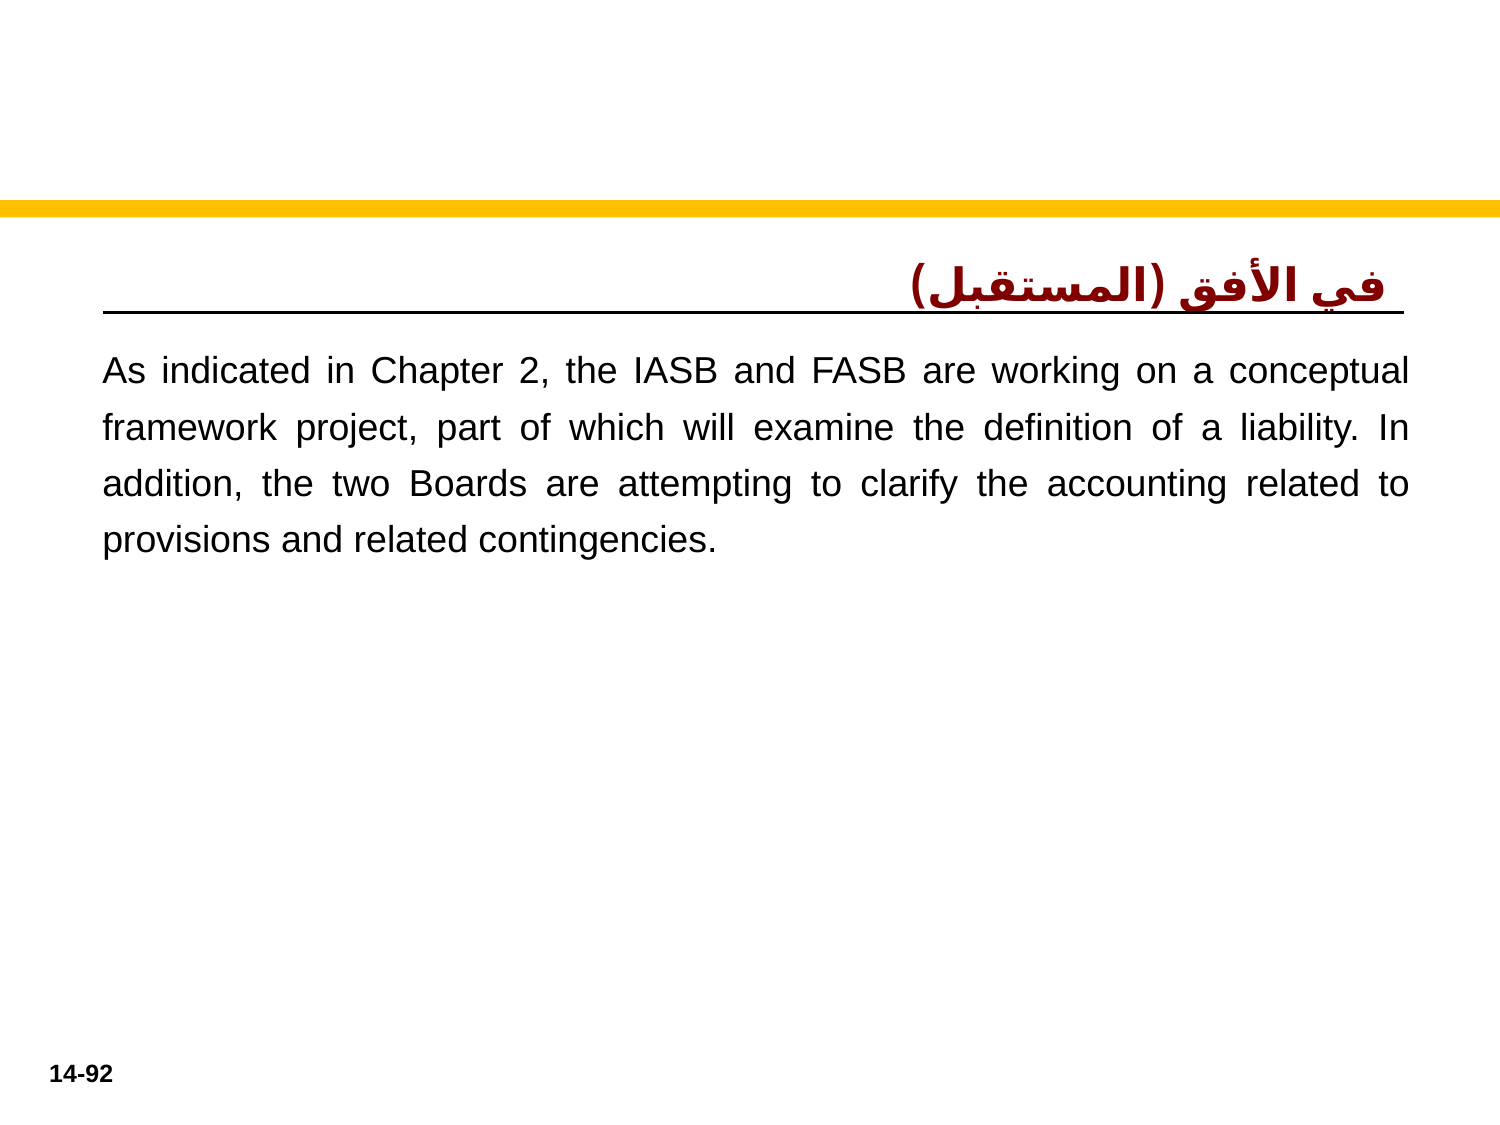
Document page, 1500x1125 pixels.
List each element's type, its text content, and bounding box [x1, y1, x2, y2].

text_box في الأفق (المستقبل) [87, 248, 1403, 318]
picture [0, 0, 1500, 216]
text_box As indicated in Chapter 2, the IASB and FASB are working on a conceptual framework project, part of which will examine the definition of a liability. In addition, the two Boards are attempting to clarify the accounting related to provisions and related contingencies. [87, 327, 1425, 568]
